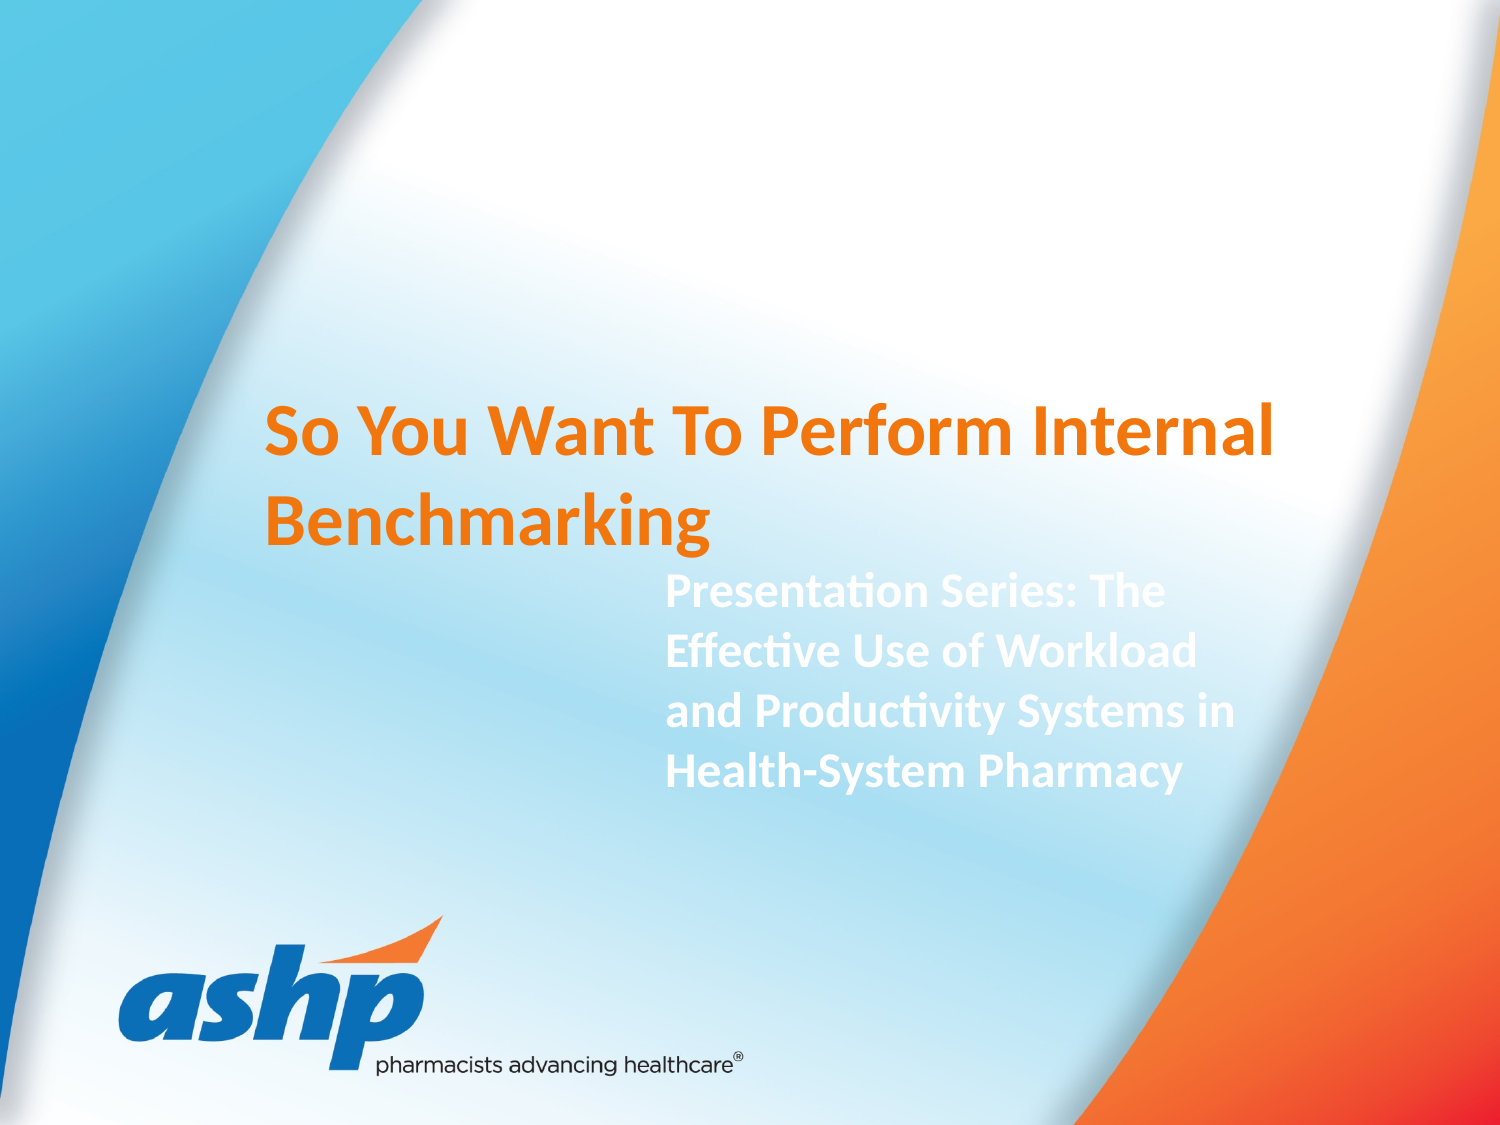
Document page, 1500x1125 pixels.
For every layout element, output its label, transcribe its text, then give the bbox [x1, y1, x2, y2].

title So You Want To Perform Internal Benchmarking [249, 349, 1350, 591]
picture [0, 0, 1500, 1125]
subtitle Presentation Series: The Effective Use of Workload and Productivity Systems in Health-System Pharmacy [650, 549, 1300, 888]
